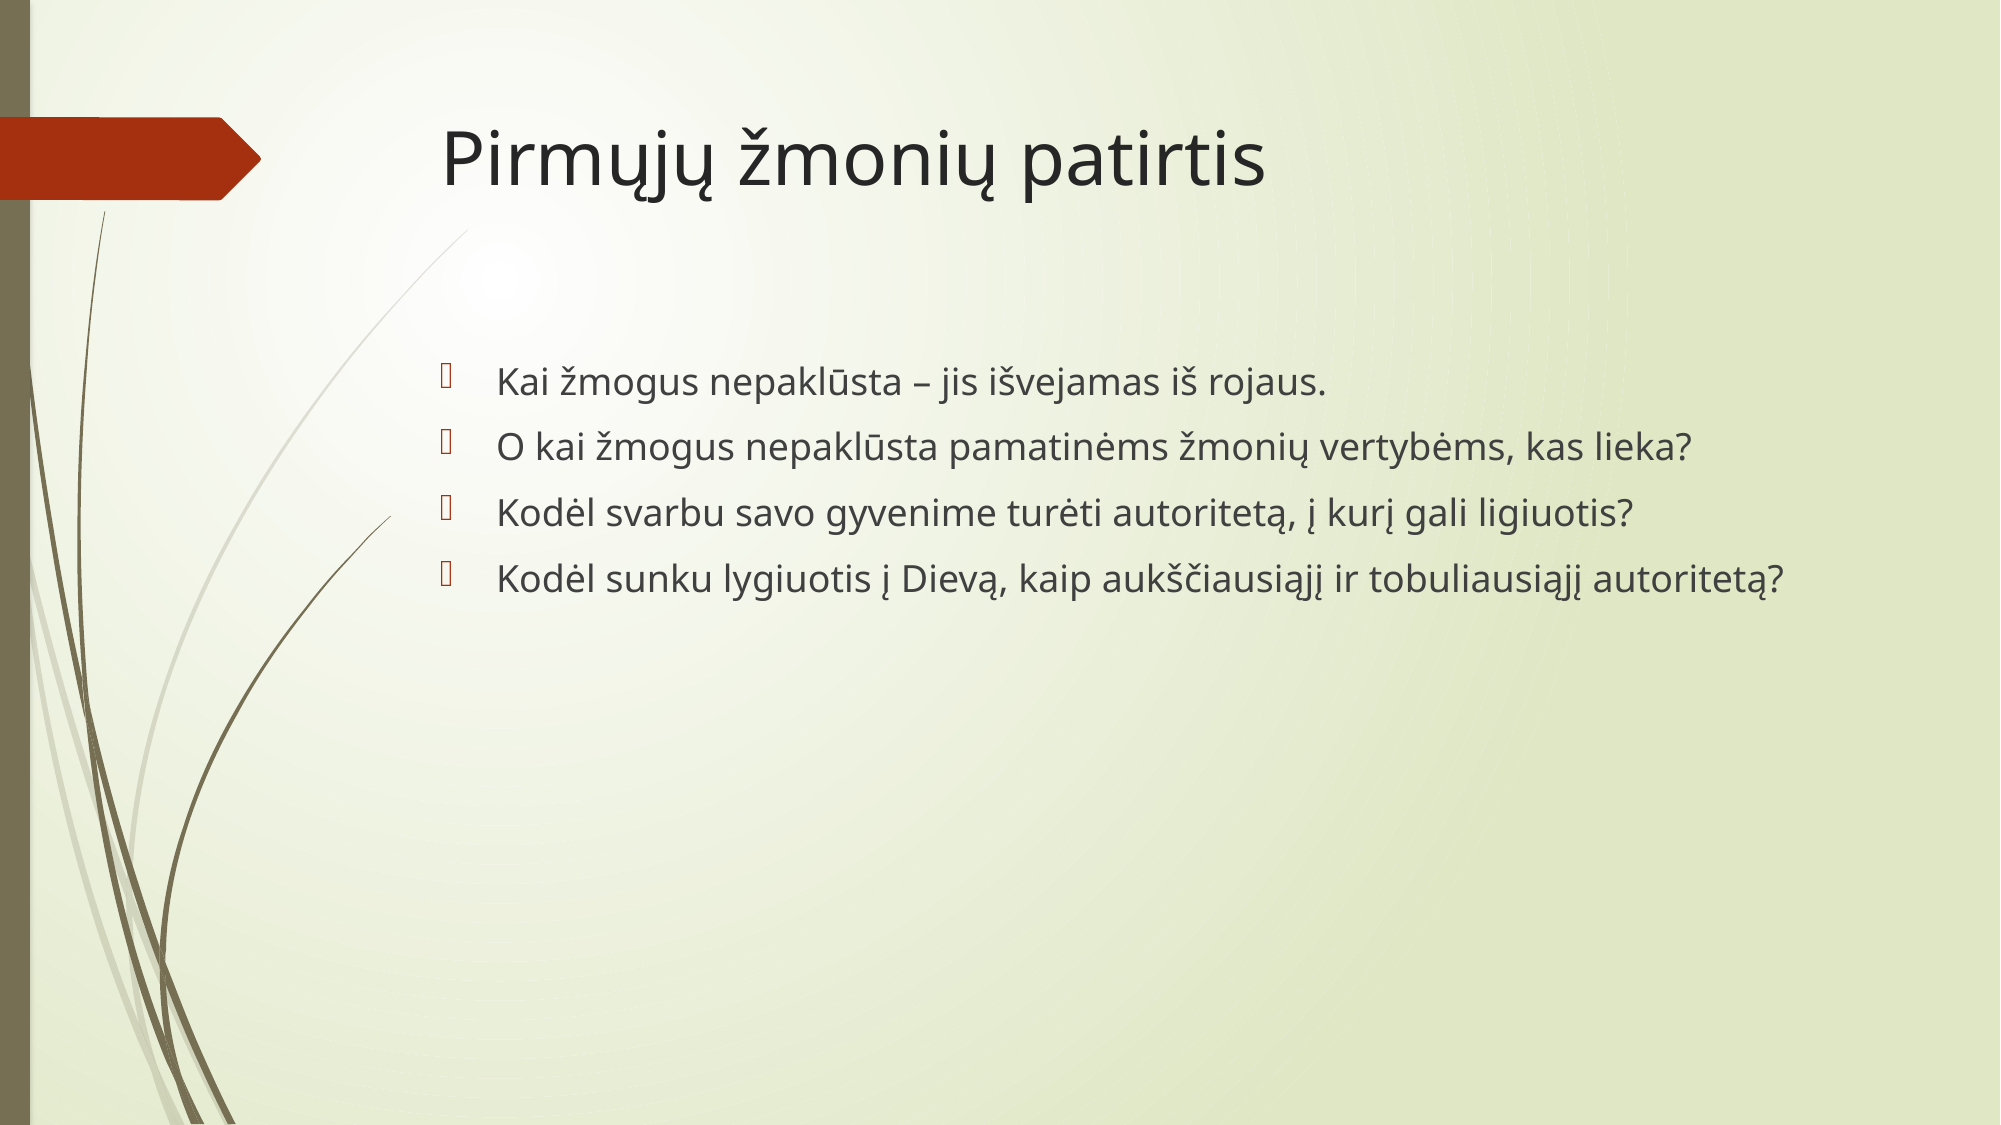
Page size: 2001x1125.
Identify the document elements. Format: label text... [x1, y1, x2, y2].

title Pirmųjų žmonių patirtis [425, 102, 1888, 313]
list Kai žmogus nepaklūsta – jis išvejamas iš rojaus. O kai žmogus nepaklūsta pamatinėms žmonių vertybėms, kas lieka? Kodėl svarbu savo gyvenime turėti autoritetą, į kurį gali ligiuotis? Kodėl sunku lygiuotis į Dievą, kaip aukščiausiąjį ir tobuliausiąjį autoritetą? [424, 350, 1888, 970]
